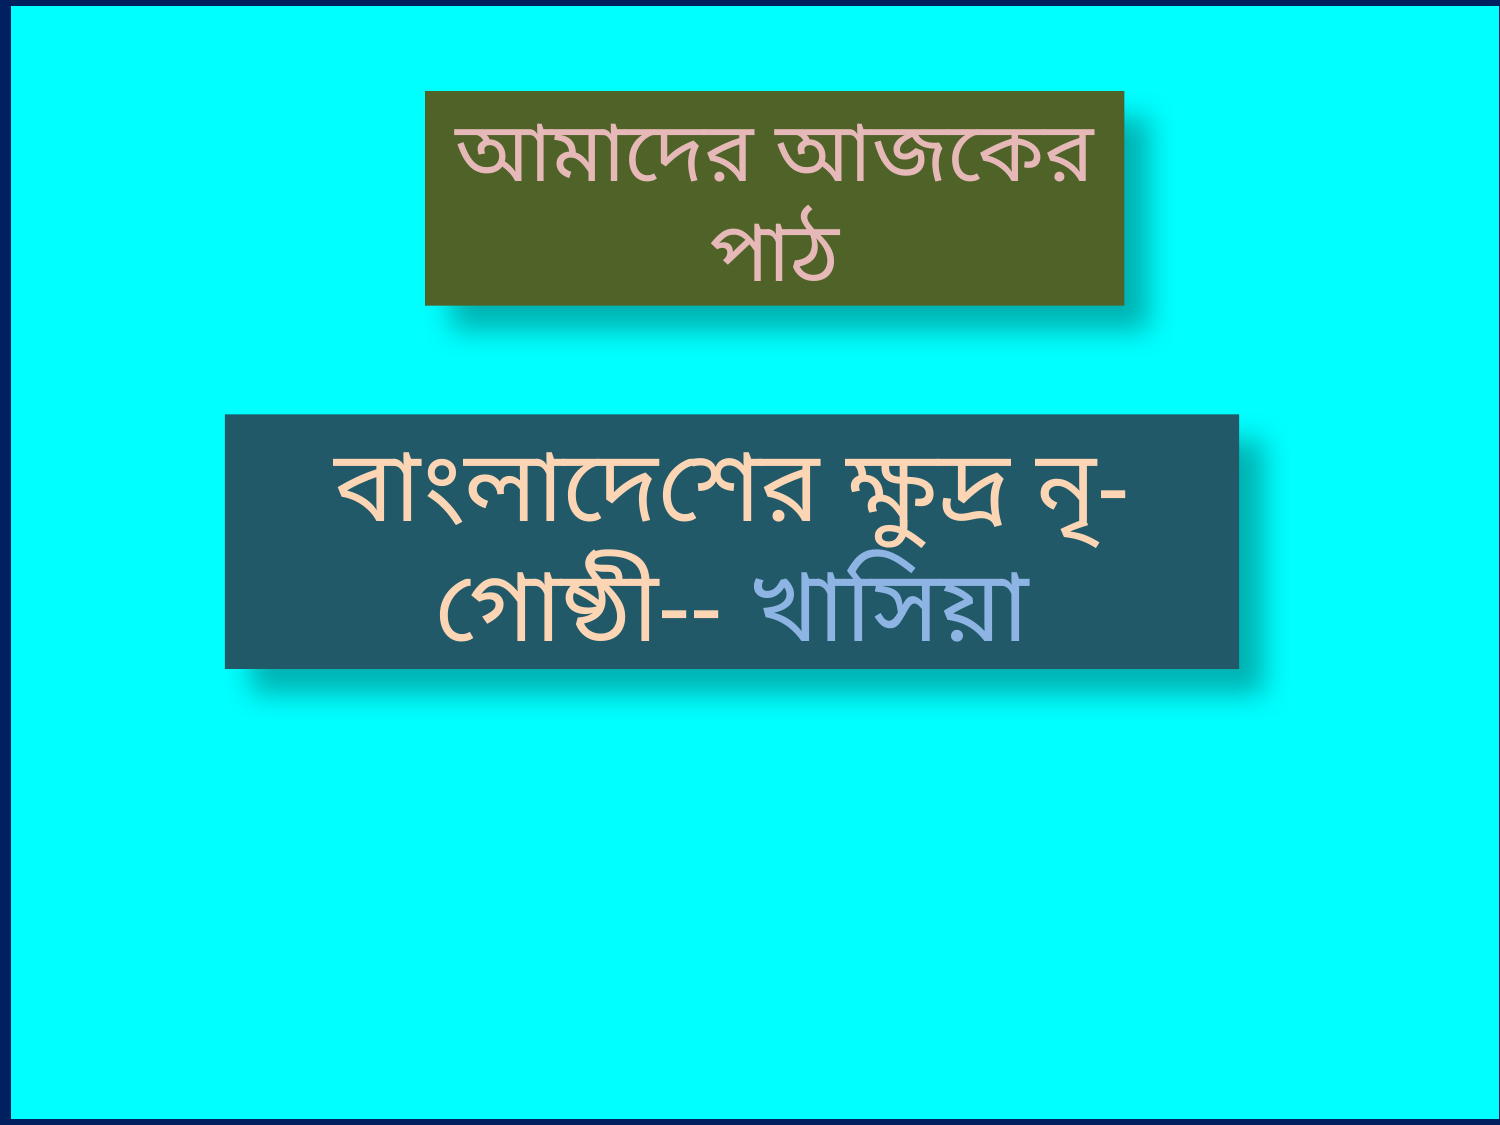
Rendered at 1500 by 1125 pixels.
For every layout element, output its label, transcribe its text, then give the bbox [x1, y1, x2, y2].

text_box [5, 0, 1500, 1125]
text_box আমাদের আজকের পাঠ [425, 91, 1125, 306]
text_box বাংলাদেশের ক্ষুদ্র নৃ-গোষ্ঠী-- খাসিয়া [224, 414, 1240, 669]
